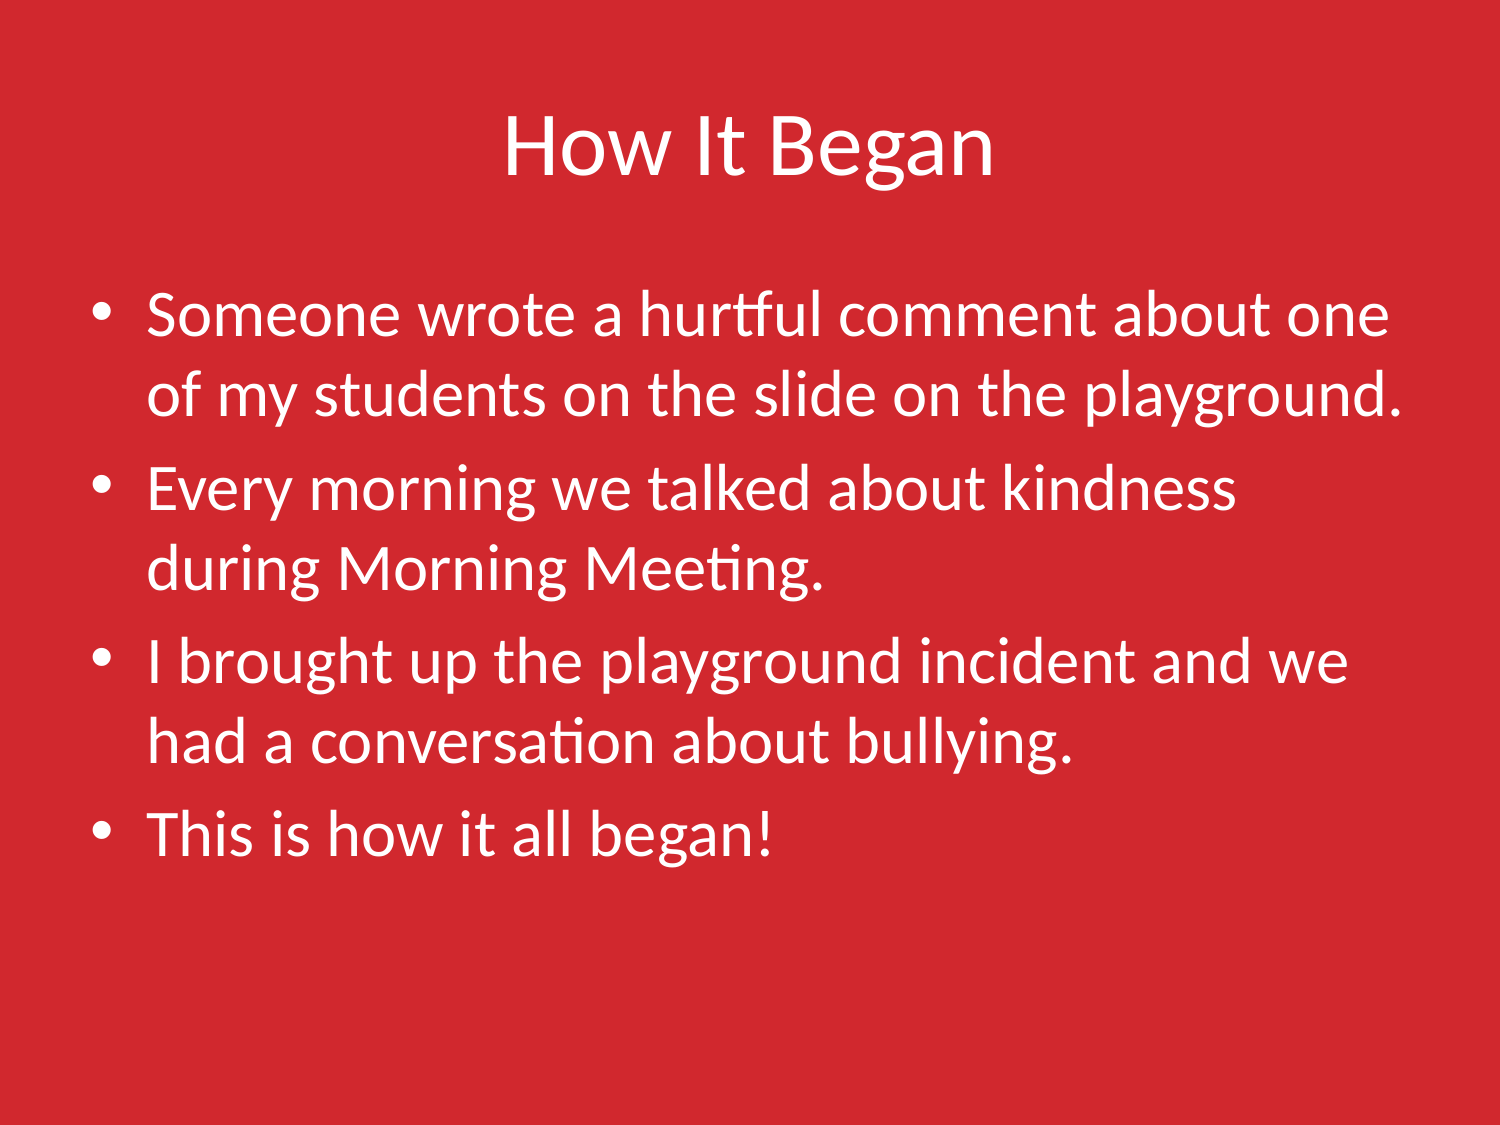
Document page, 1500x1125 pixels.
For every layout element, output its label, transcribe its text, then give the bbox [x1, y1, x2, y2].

title How It Began [75, 45, 1425, 233]
list Someone wrote a hurtful comment about one of my students on the slide on the playground. Every morning we talked about kindness during Morning Meeting. I brought up the playground incident and we had a conversation about bullying. This is how it all began! [75, 262, 1425, 1005]
